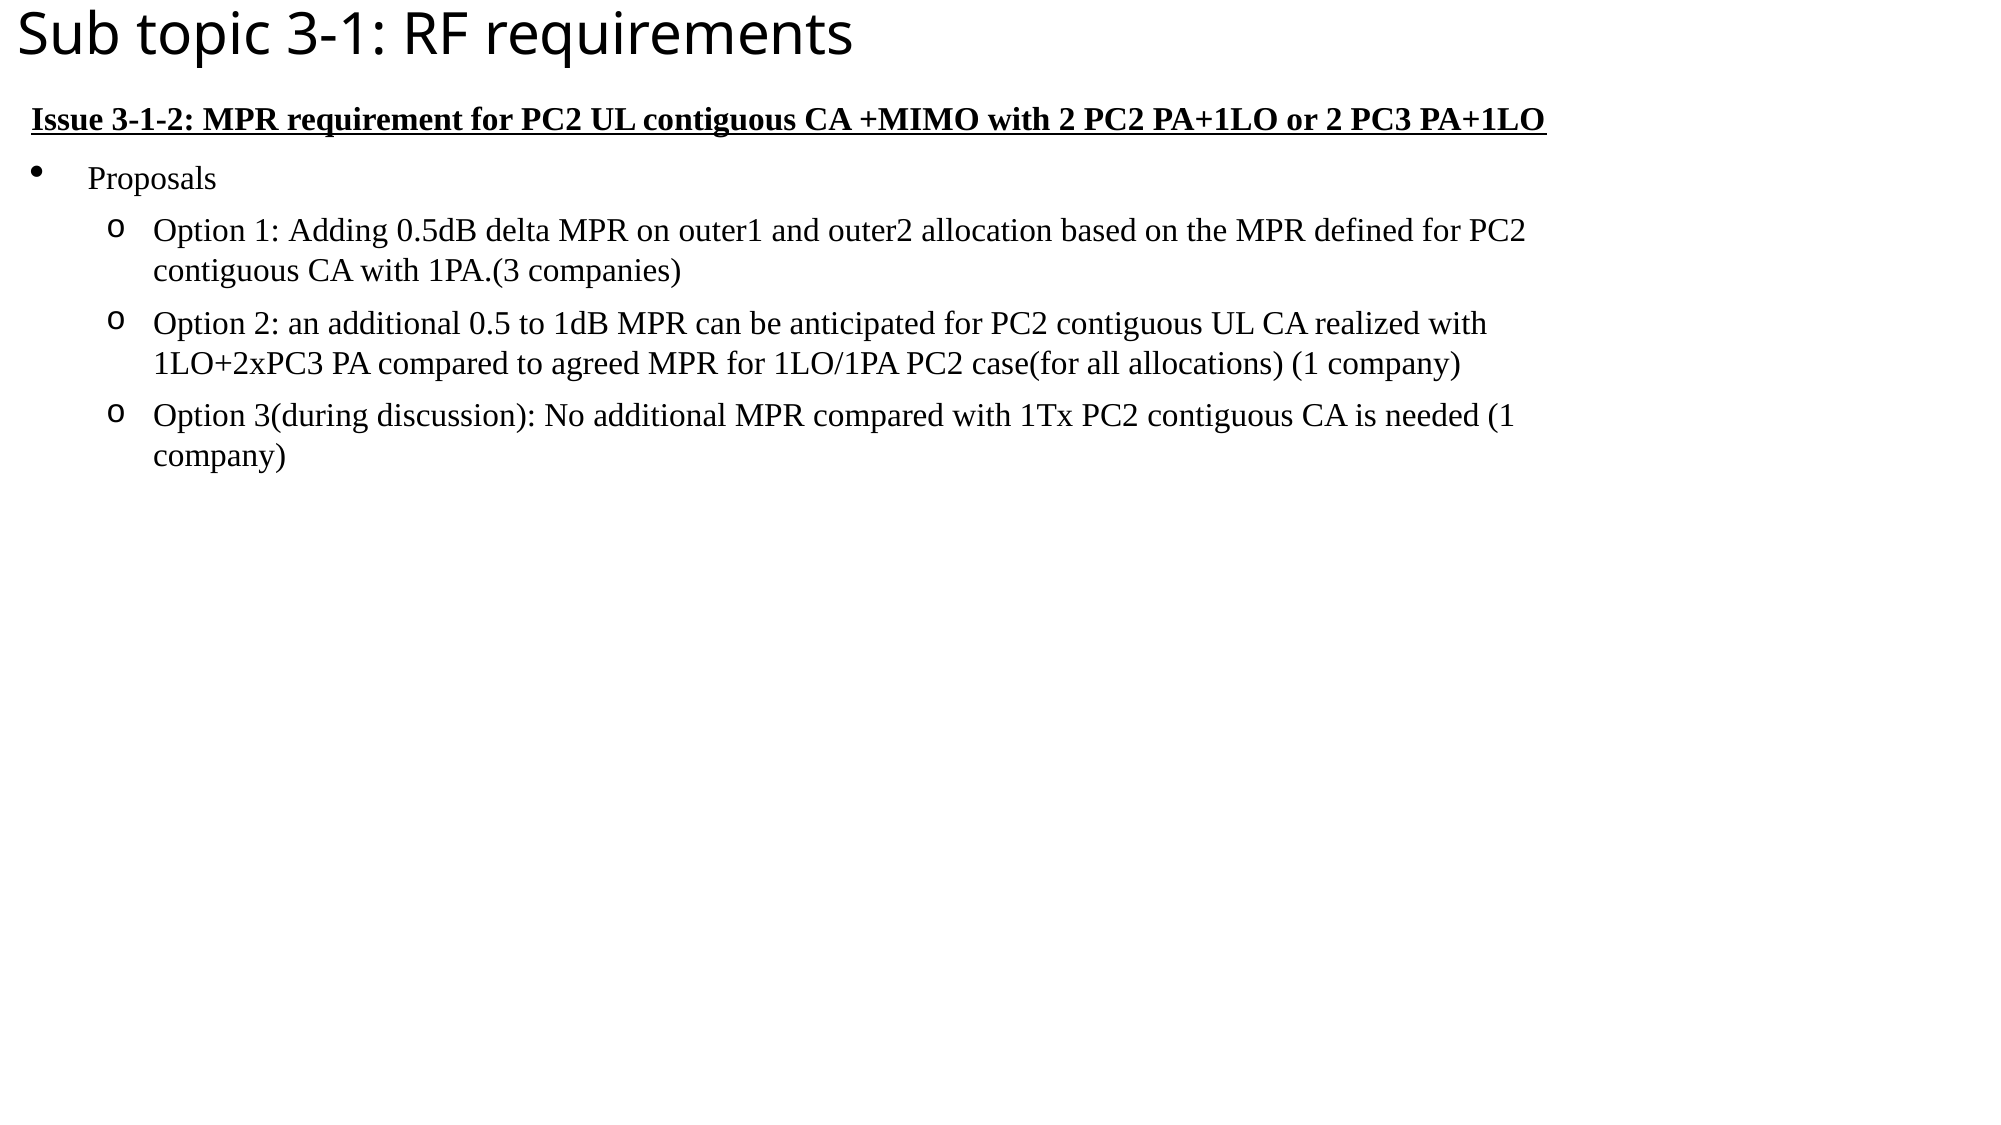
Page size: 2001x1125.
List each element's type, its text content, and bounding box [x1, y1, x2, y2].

title Sub topic 3-1: RF requirements [2, 0, 1728, 78]
text_box Issue 3-1-2: MPR requirement for PC2 UL contiguous CA +MIMO with 2 PC2 PA+1LO or 2 PC3 PA+1LO Proposals Option 1: Adding 0.5dB delta MPR on outer1 and outer2 allocation based on the MPR defined for PC2 contiguous CA with 1PA.(3 companies) Option 2: an additional 0.5 to 1dB MPR can be anticipated for PC2 contiguous UL CA realized with 1LO+2xPC3 PA compared to agreed MPR for 1LO/1PA PC2 case(for all allocations) (1 company) Option 3(during discussion): No additional MPR compared with 1Tx PC2 contiguous CA is needed (1 company) [16, 90, 1620, 481]
